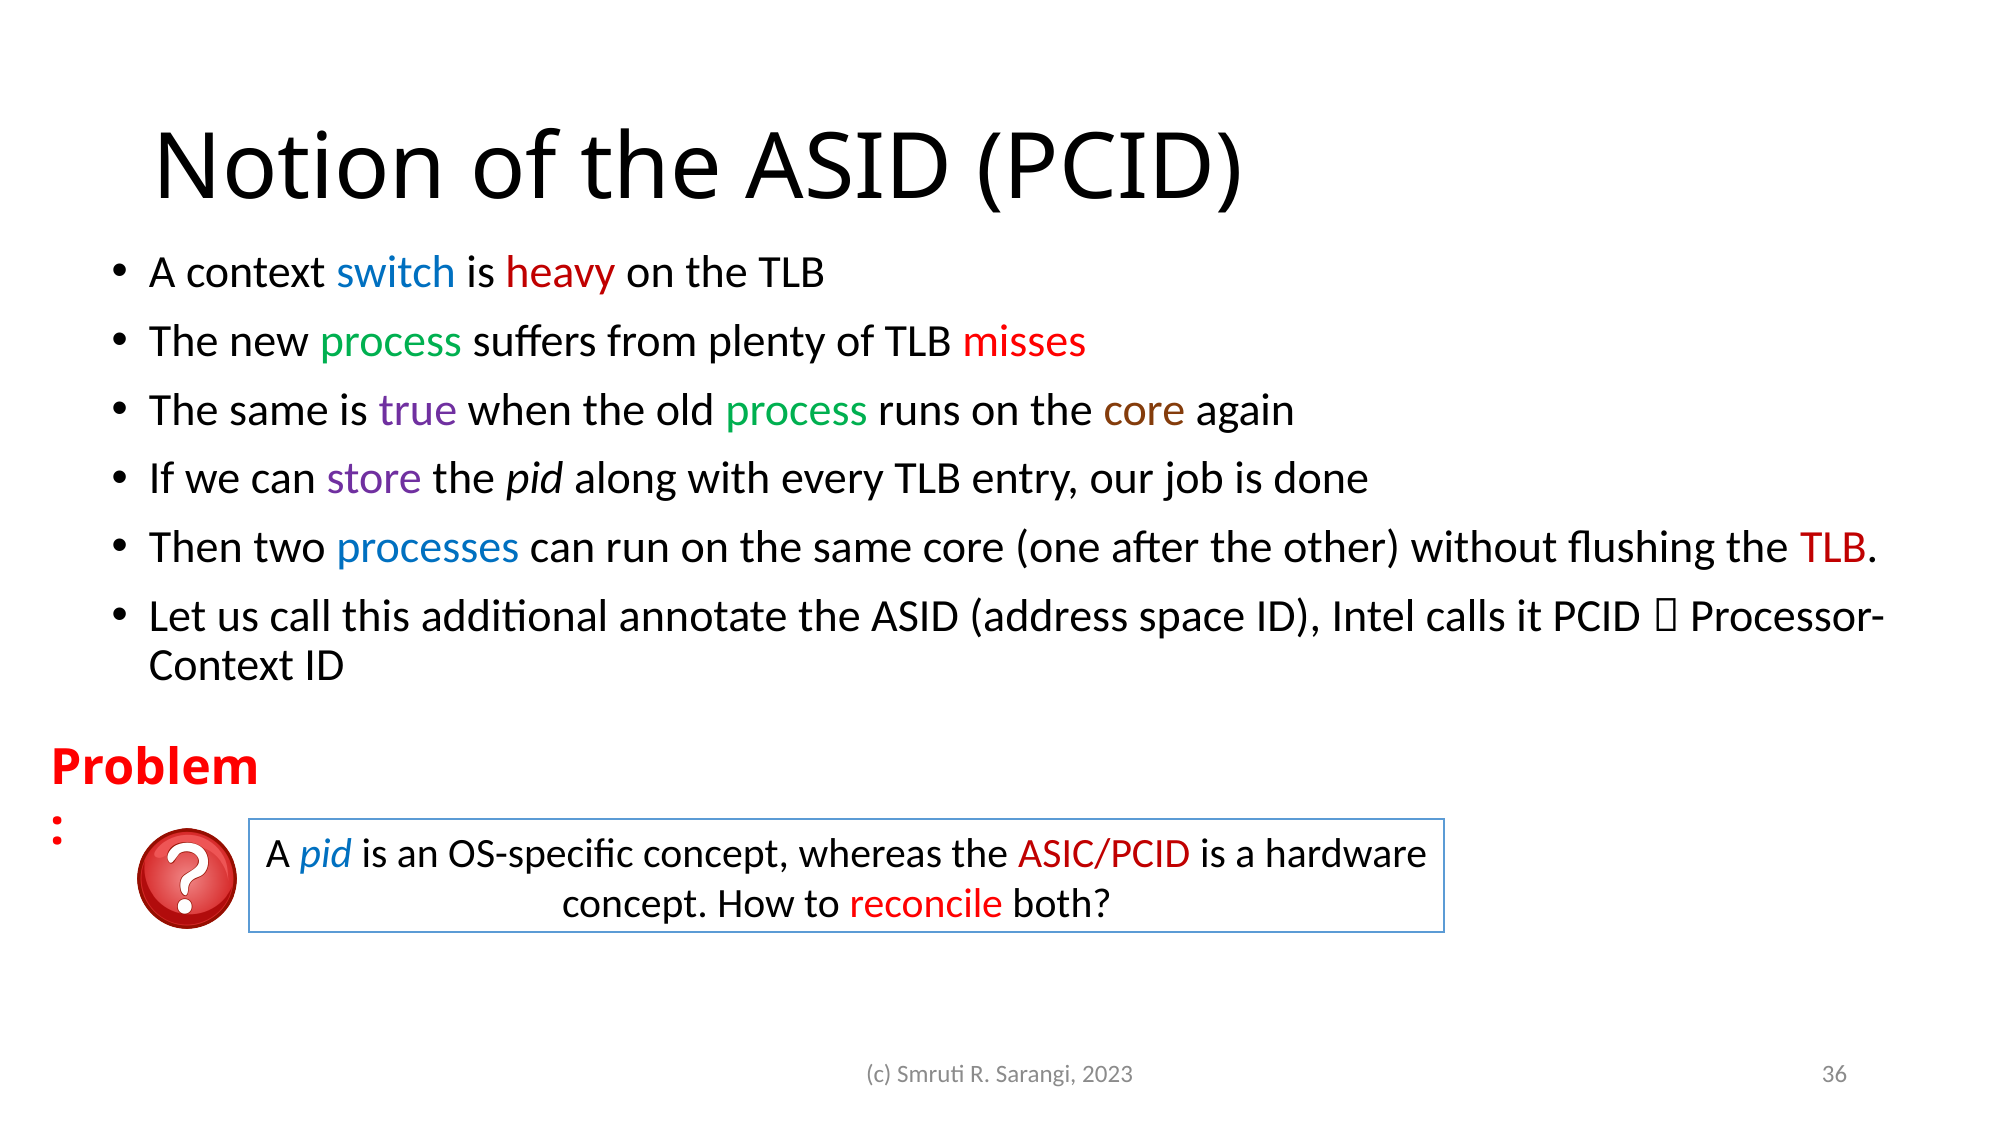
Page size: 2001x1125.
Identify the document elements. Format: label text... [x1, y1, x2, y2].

slide_number 36 [1412, 1042, 1863, 1103]
text_box Problem: [35, 727, 287, 862]
text_box A pid is an OS-specific concept, whereas the ASIC/PCID is a hardware concept. How to reconcile both? [248, 818, 1445, 933]
list A context switch is heavy on the TLB The new process suffers from plenty of TLB misses The same is true when the old process runs on the core again If we can store the pid along with every TLB entry, our job is done Then two processes can run on the same core (one after the other) without flushing the TLB. Let us call this additional annotate the ASID (address space ID), Intel calls it PCID  Processor-Context ID [96, 240, 1904, 722]
title Notion of the ASID (PCID) [137, 59, 1863, 240]
picture [137, 828, 237, 929]
footer (c) Smruti R. Sarangi, 2023 [662, 1042, 1338, 1103]
